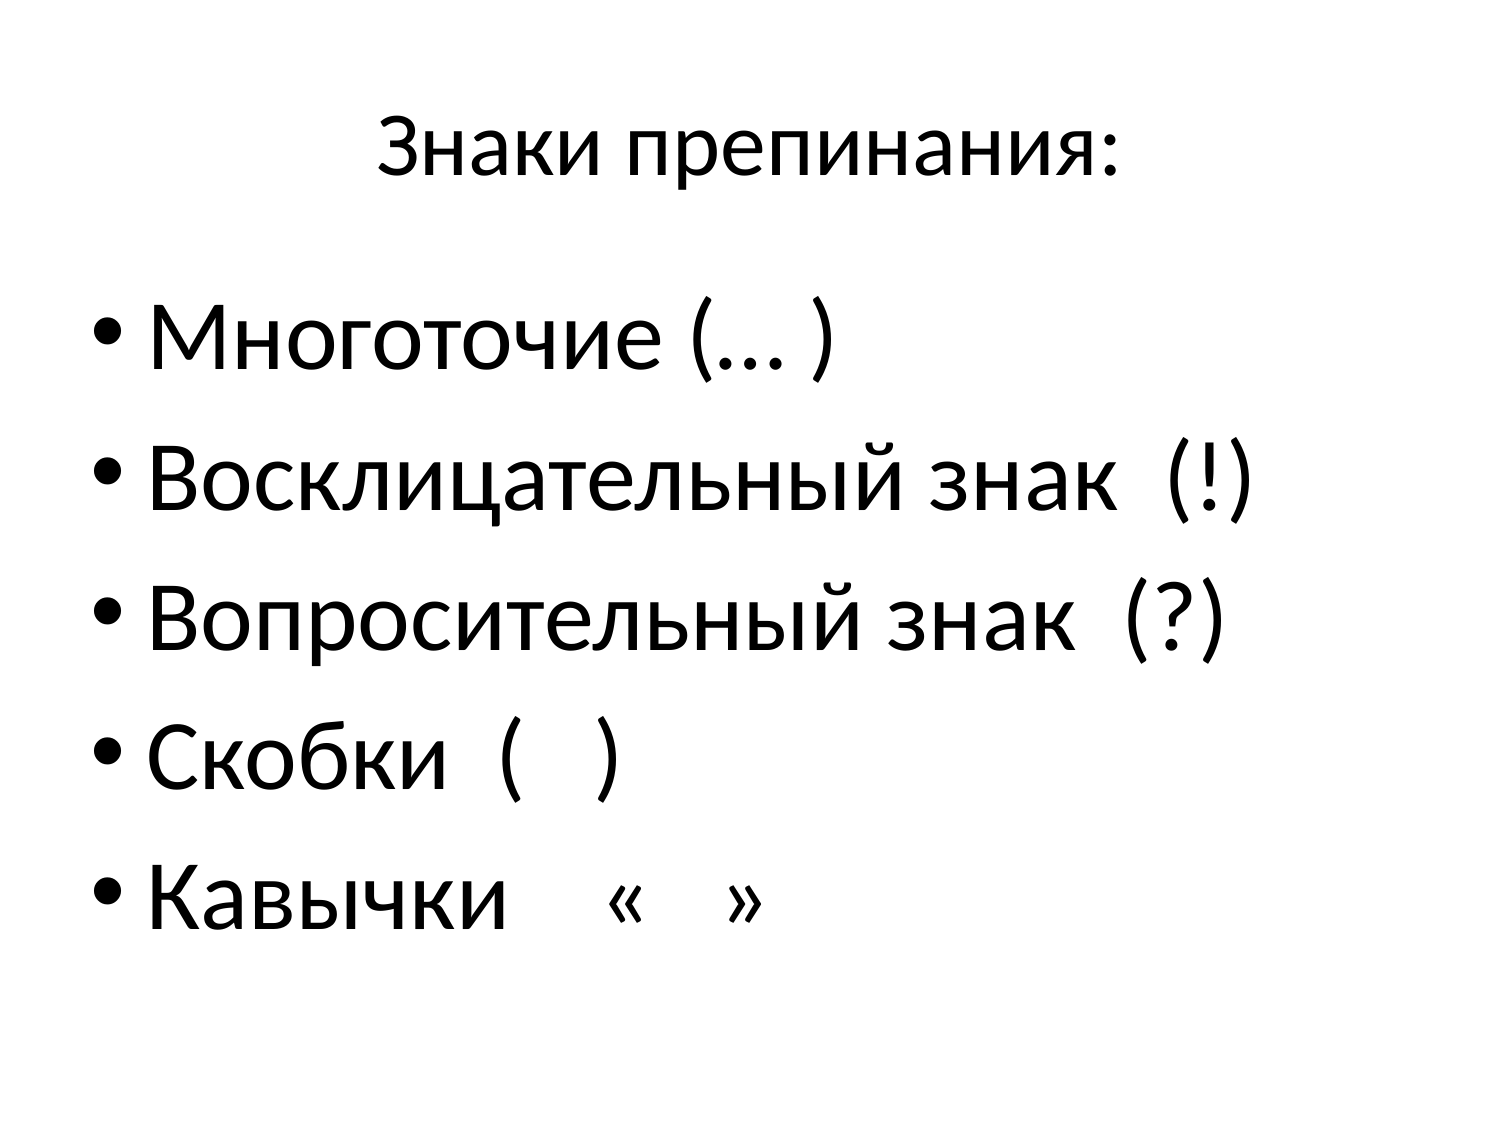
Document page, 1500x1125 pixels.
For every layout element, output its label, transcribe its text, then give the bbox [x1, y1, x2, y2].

title Знаки препинания: [75, 45, 1425, 233]
list Многоточие (… ) Восклицательный знак (!) Вопросительный знак (?) Скобки ( ) Кавычки « » [75, 262, 1425, 1005]
